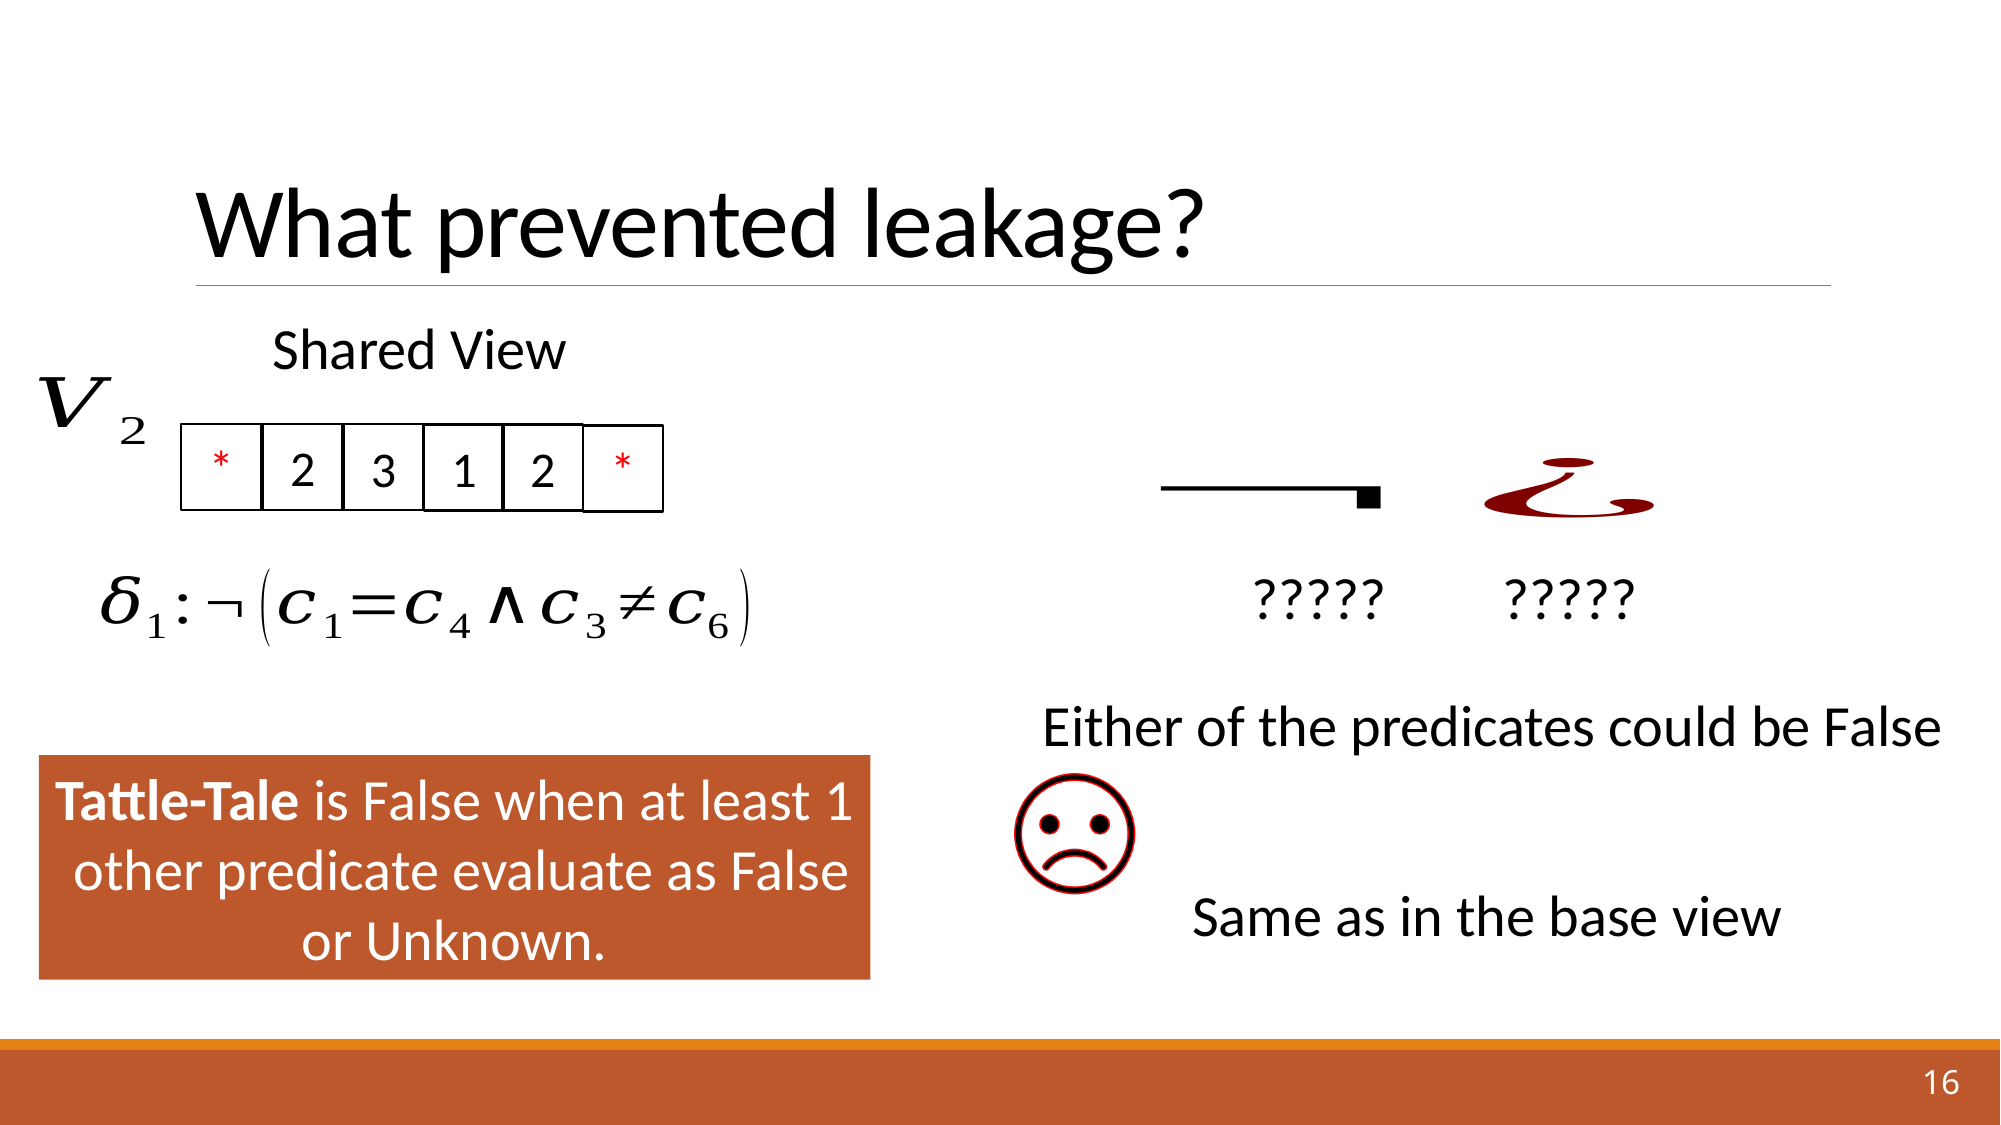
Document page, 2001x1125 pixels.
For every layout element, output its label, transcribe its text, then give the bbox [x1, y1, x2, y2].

text_box Shared View [258, 304, 583, 389]
picture [999, 757, 1151, 909]
text_box Either of the predicates could be False [1027, 680, 1958, 766]
text_box * [582, 424, 664, 513]
text_box 1 [423, 423, 501, 512]
text_box ????? [1236, 553, 1402, 639]
text_box 2 [501, 423, 584, 512]
text_box 3 [344, 423, 423, 511]
title What prevented leakage? [180, 47, 1830, 285]
slide_number 16 [1879, 1053, 1975, 1114]
text_box 2 [261, 423, 344, 511]
text_box * [180, 423, 261, 511]
text_box ????? [1488, 553, 1653, 639]
text_box Tattle-Tale is False when at least 1 other predicate evaluate as False or Unknown. [38, 755, 871, 980]
